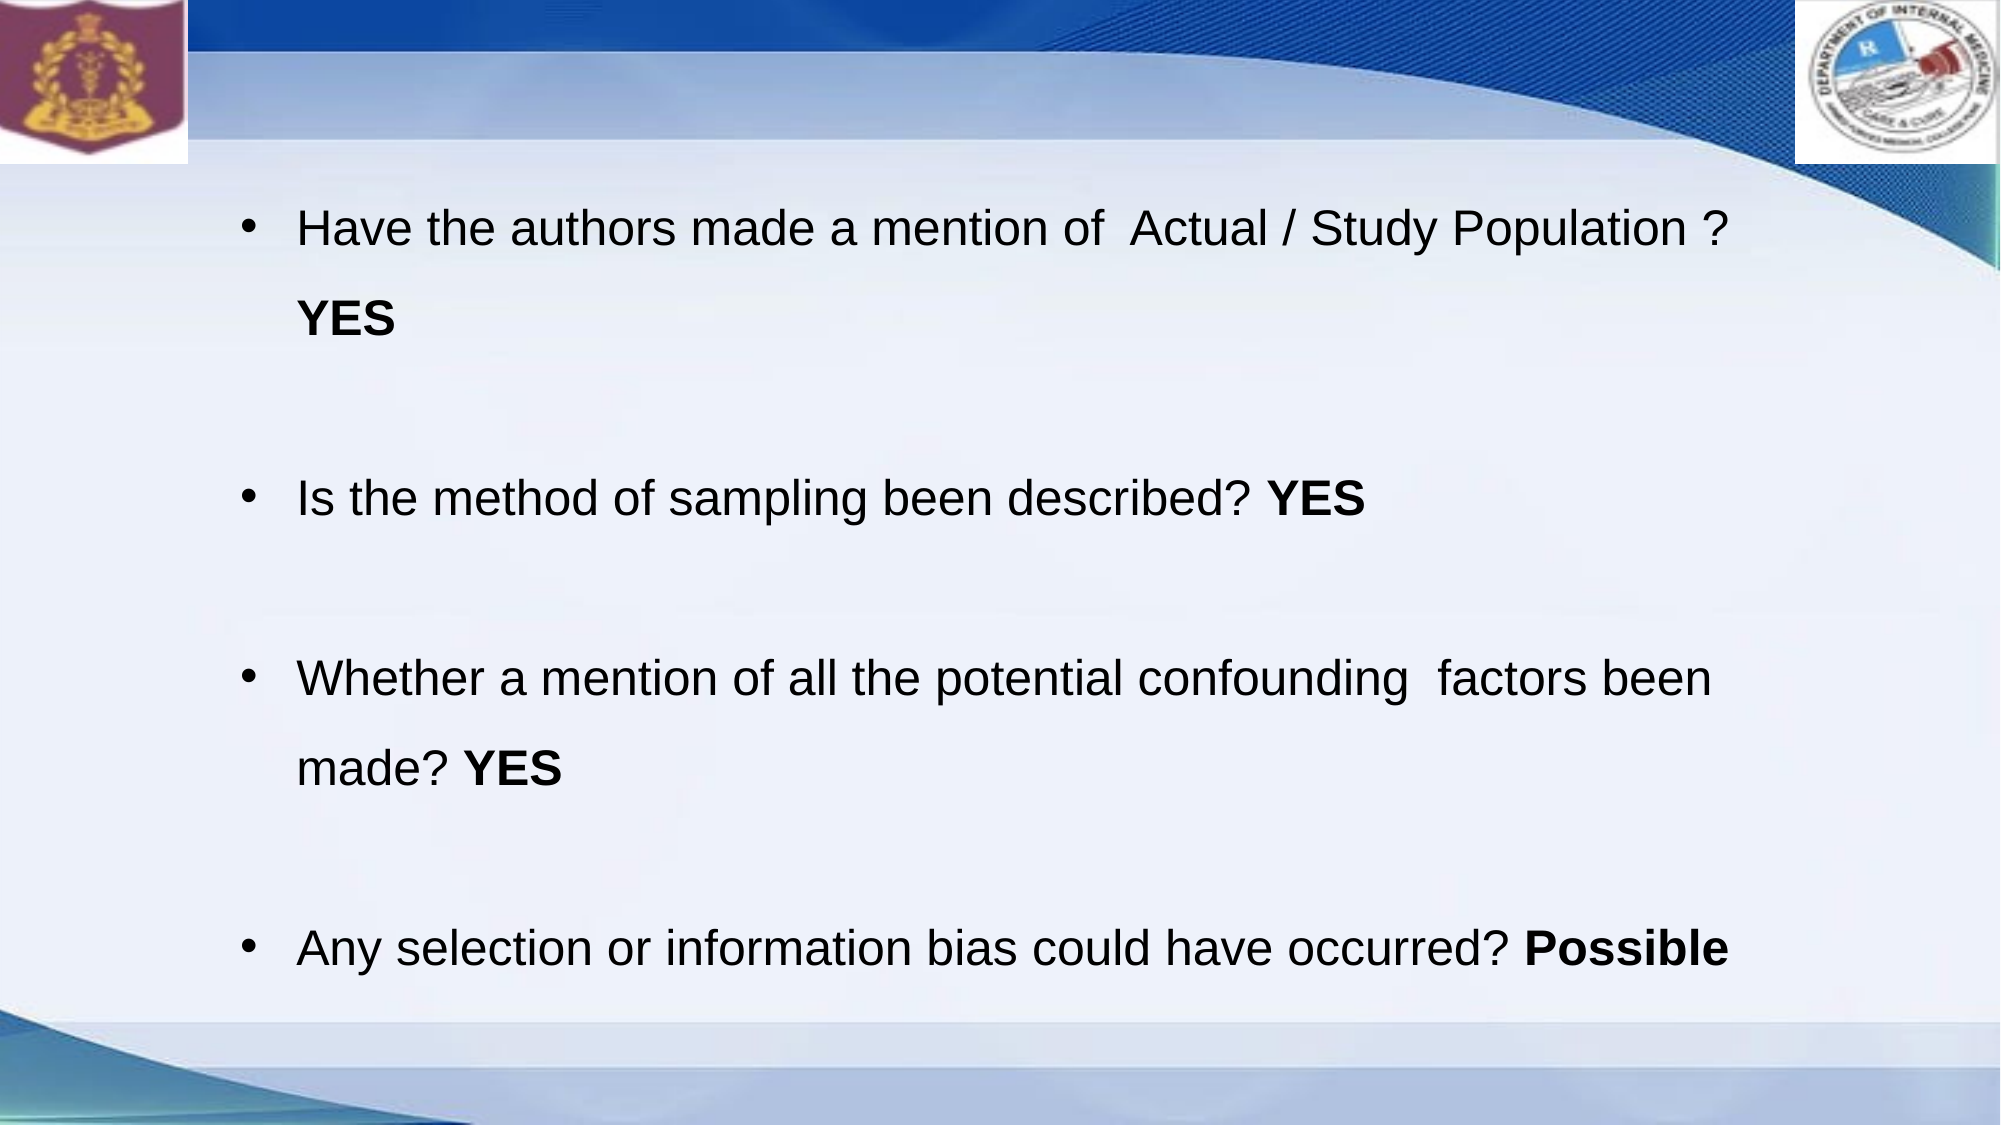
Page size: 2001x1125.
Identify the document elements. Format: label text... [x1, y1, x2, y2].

subtitle [249, 1003, 1750, 1125]
text_box [328, 55, 1599, 149]
picture [0, 0, 2001, 1125]
text_box Have the authors made a mention of Actual / Study Population ? YES Is the method of sampling been described? YES Whether a mention of all the potential confounding factors been made? YES Any selection or information bias could have occurred? Possible [187, 149, 1796, 1003]
